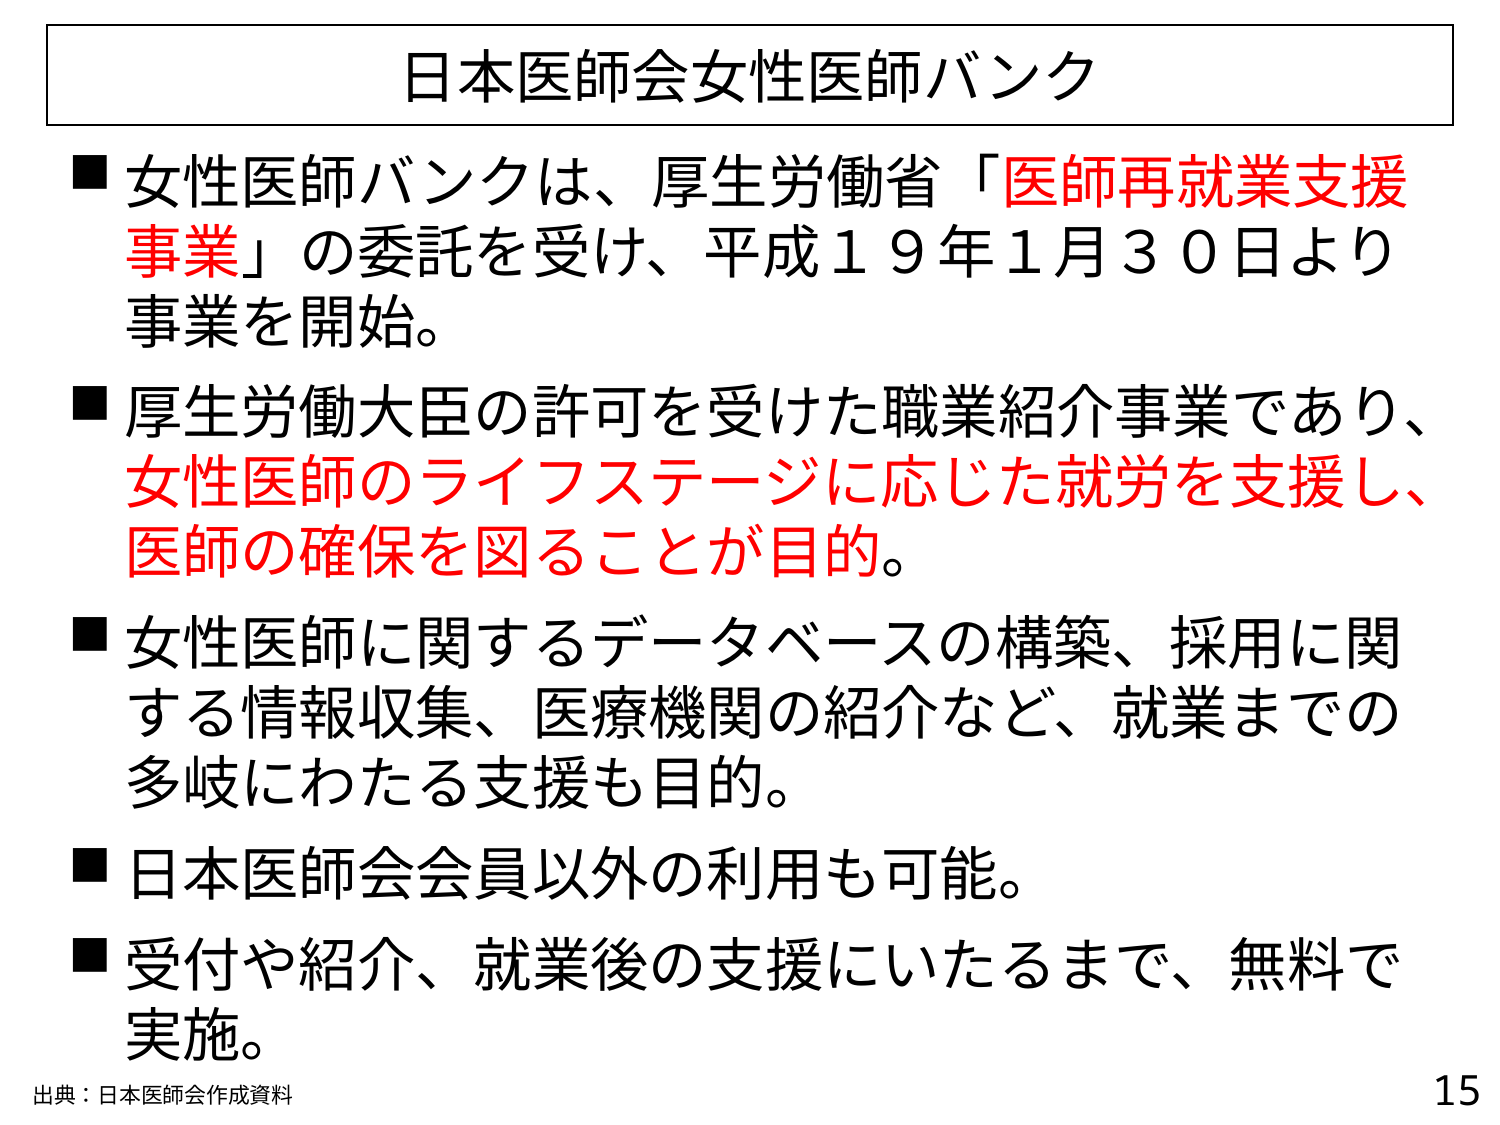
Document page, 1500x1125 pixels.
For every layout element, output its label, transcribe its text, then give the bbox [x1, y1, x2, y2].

list 女性医師バンクは、厚生労働省「医師再就業支援事業」の委託を受け、平成１９年１月３０日より事業を開始。 厚生労働大臣の許可を受けた職業紹介事業であり、女性医師のライフステージに応じた就労を支援し、医師の確保を図ることが目的。 女性医師に関するデータベースの構築、採用に関する情報収集、医療機関の紹介など、就業までの多岐にわたる支援も目的。 日本医師会会員以外の利用も可能。 受付や紹介、就業後の支援にいたるまで、無料で実施。 [53, 137, 1451, 1083]
text_box 出典：日本医師会作成資料 [17, 1074, 632, 1116]
slide_number 14 [1147, 1062, 1498, 1122]
text_box 日本医師会女性医師バンク [46, 25, 1454, 126]
